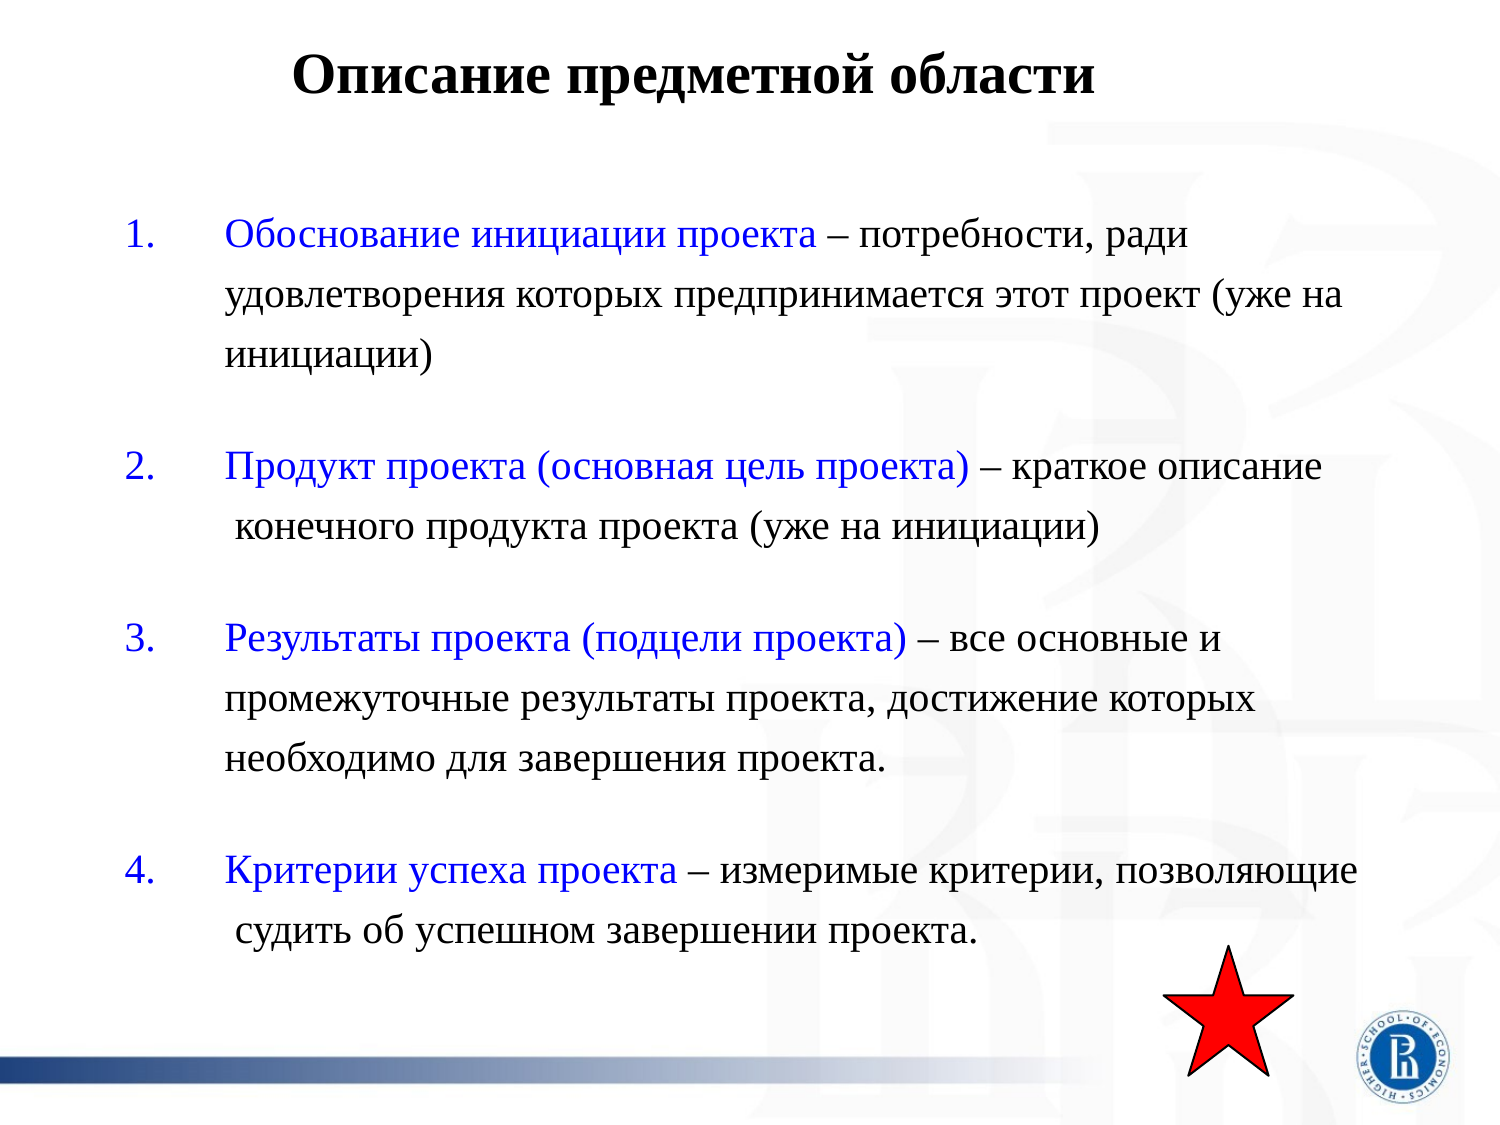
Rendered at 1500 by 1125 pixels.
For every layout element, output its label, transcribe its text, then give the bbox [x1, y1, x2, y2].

text_box Обоснование инициации проекта – потребности, ради удовлетворения которых предпринимается этот проект (уже на инициации) Продукт проекта (основная цель проекта) – краткое описание конечного продукта проекта (уже на инициации) Результаты проекта (подцели проекта) – все основные и промежуточные результаты проекта, достижение которых необходимо для завершения проекта. Критерии успеха проекта – измеримые критерии, позволяющие судить об успешном завершении проекта. [122, 193, 1364, 952]
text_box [1162, 944, 1295, 1078]
picture [0, 119, 1500, 1125]
title Описание предметной области [289, 33, 1104, 224]
